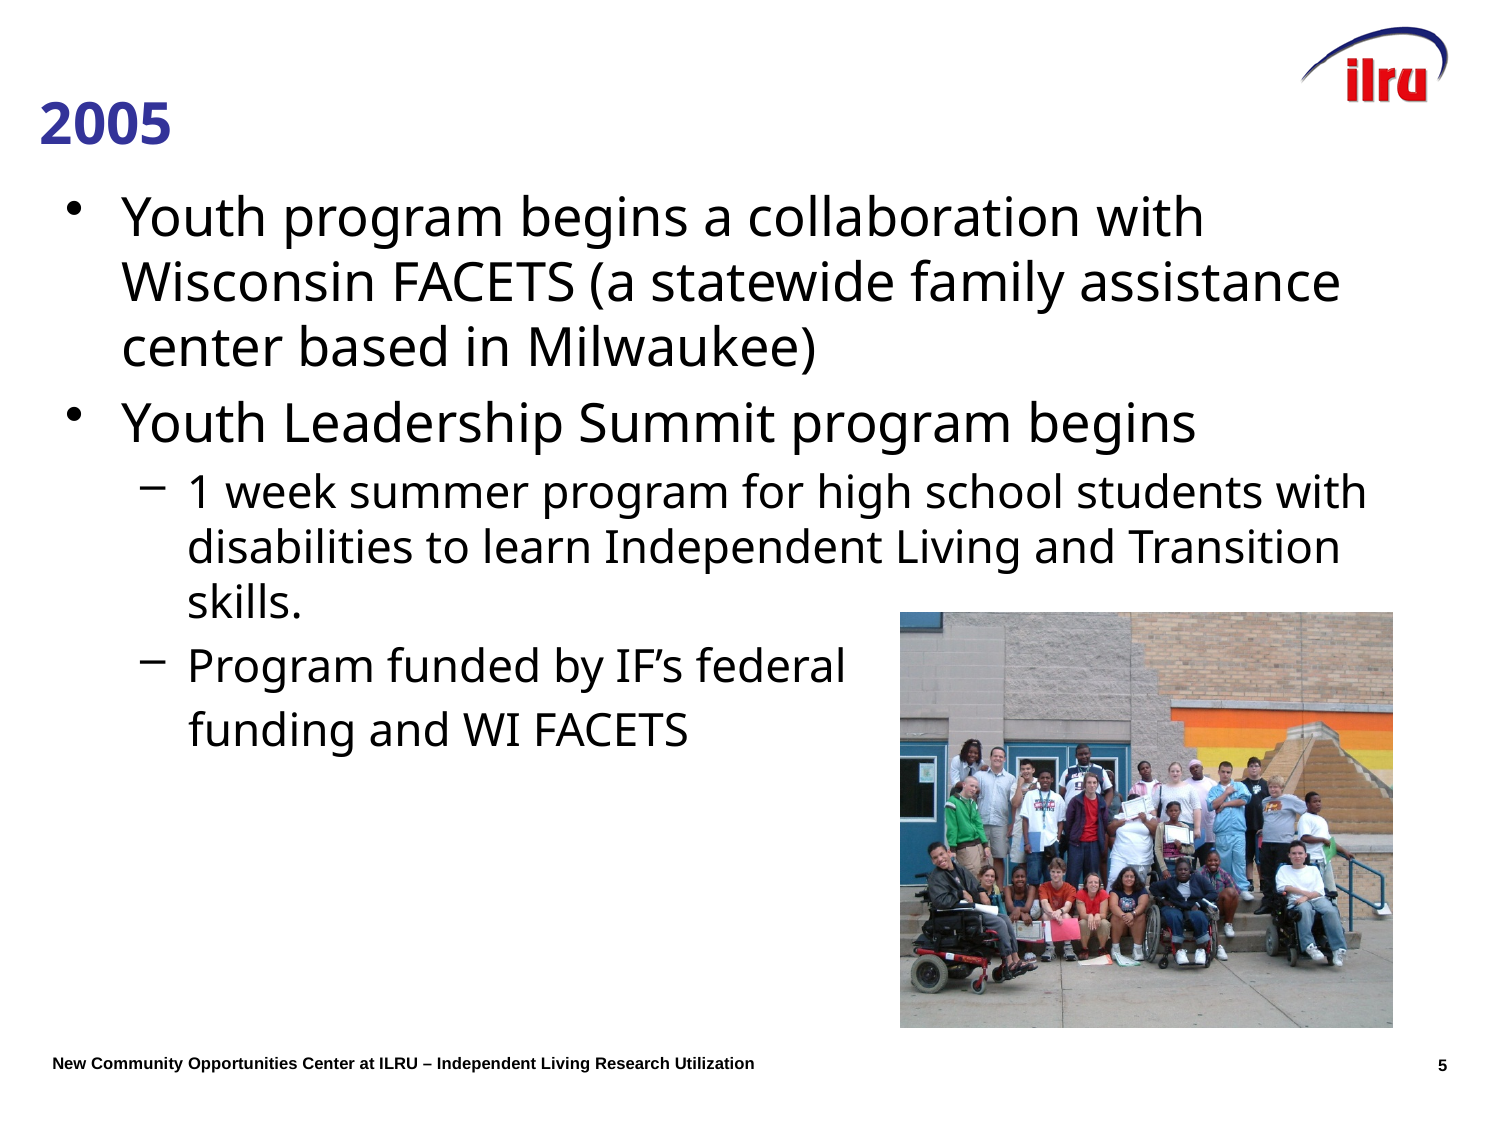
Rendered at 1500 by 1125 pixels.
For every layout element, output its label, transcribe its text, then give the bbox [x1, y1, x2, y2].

picture [1299, 24, 1463, 62]
slide_number 5 [1362, 1046, 1463, 1088]
title 2005 [24, 62, 1463, 180]
list Youth program begins a collaboration with Wisconsin FACETS (a statewide family assistance center based in Milwaukee) Youth Leadership Summit program begins 1 week summer program for high school students with disabilities to learn Independent Living and Transition skills. Program funded by IF’s federal funding and WI FACETS [50, 174, 1450, 975]
picture [899, 612, 1394, 1028]
